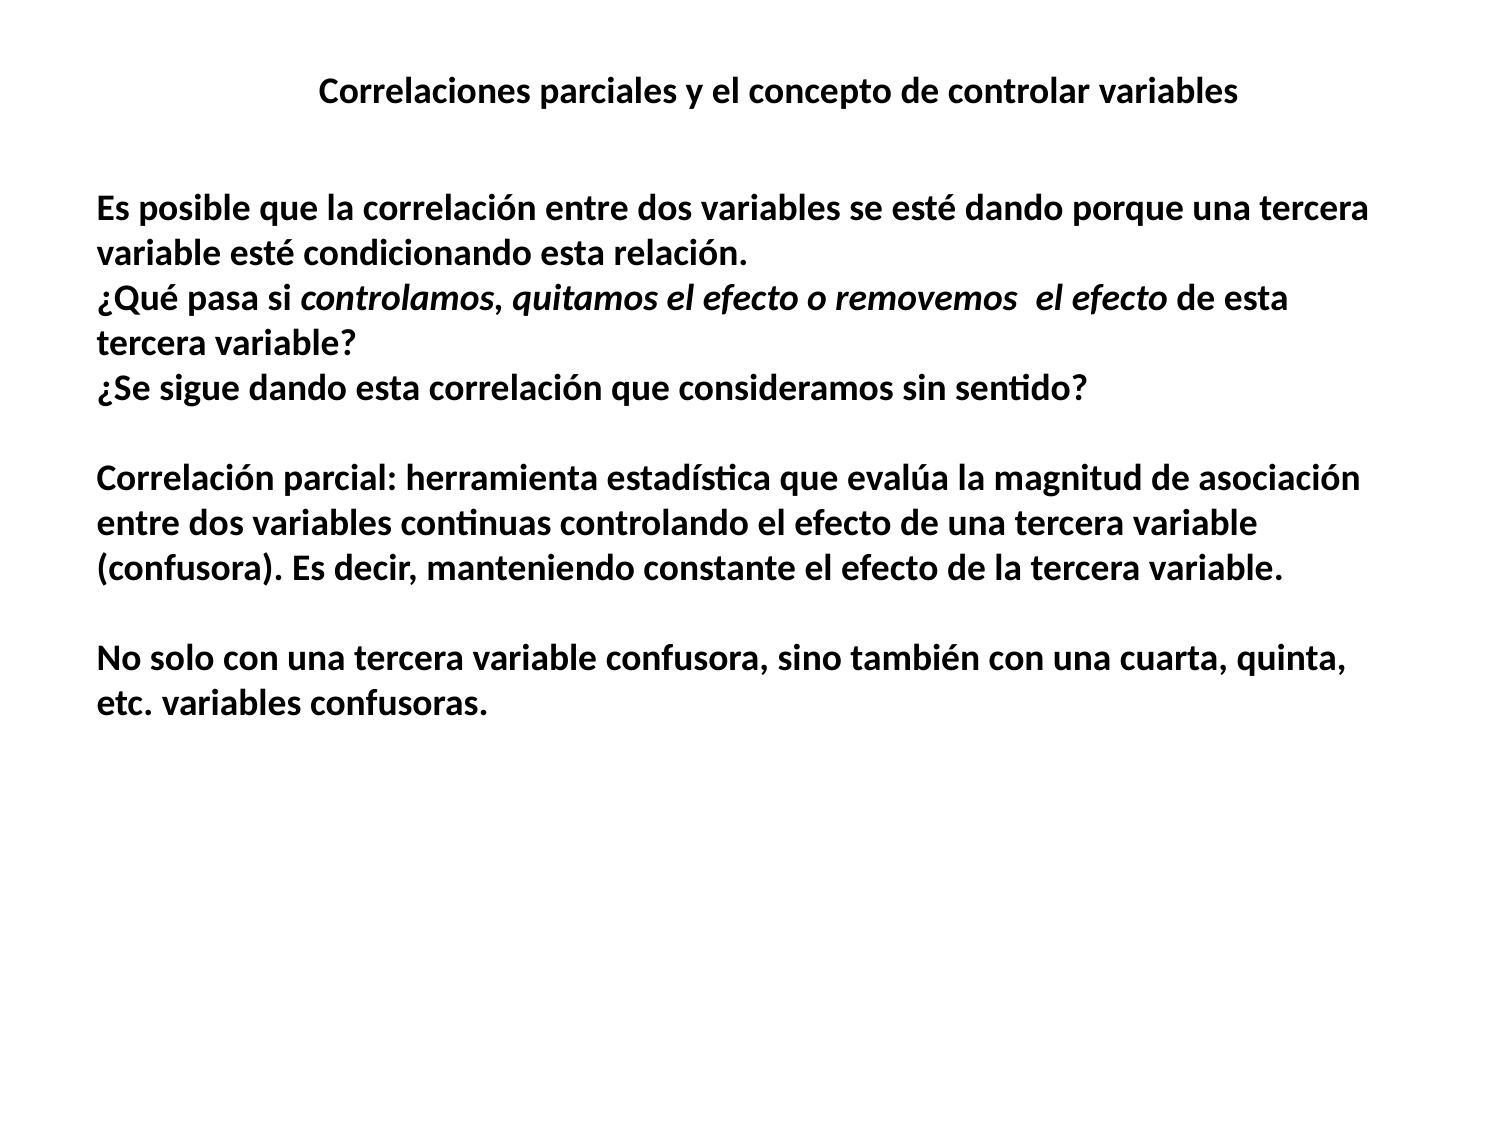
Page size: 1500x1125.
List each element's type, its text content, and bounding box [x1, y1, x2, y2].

text_box Es posible que la correlación entre dos variables se esté dando porque una tercera variable esté condicionando esta relación. ¿Qué pasa si controlamos, quitamos el efecto o removemos el efecto de esta tercera variable? ¿Se sigue dando esta correlación que consideramos sin sentido? Correlación parcial: herramienta estadística que evalúa la magnitud de asociación entre dos variables continuas controlando el efecto de una tercera variable (confusora). Es decir, manteniendo constante el efecto de la tercera variable. No solo con una tercera variable confusora, sino también con una cuarta, quinta, etc. variables confusoras. [81, 175, 1407, 731]
text_box Correlaciones parciales y el concepto de controlar variables [269, 58, 1289, 119]
